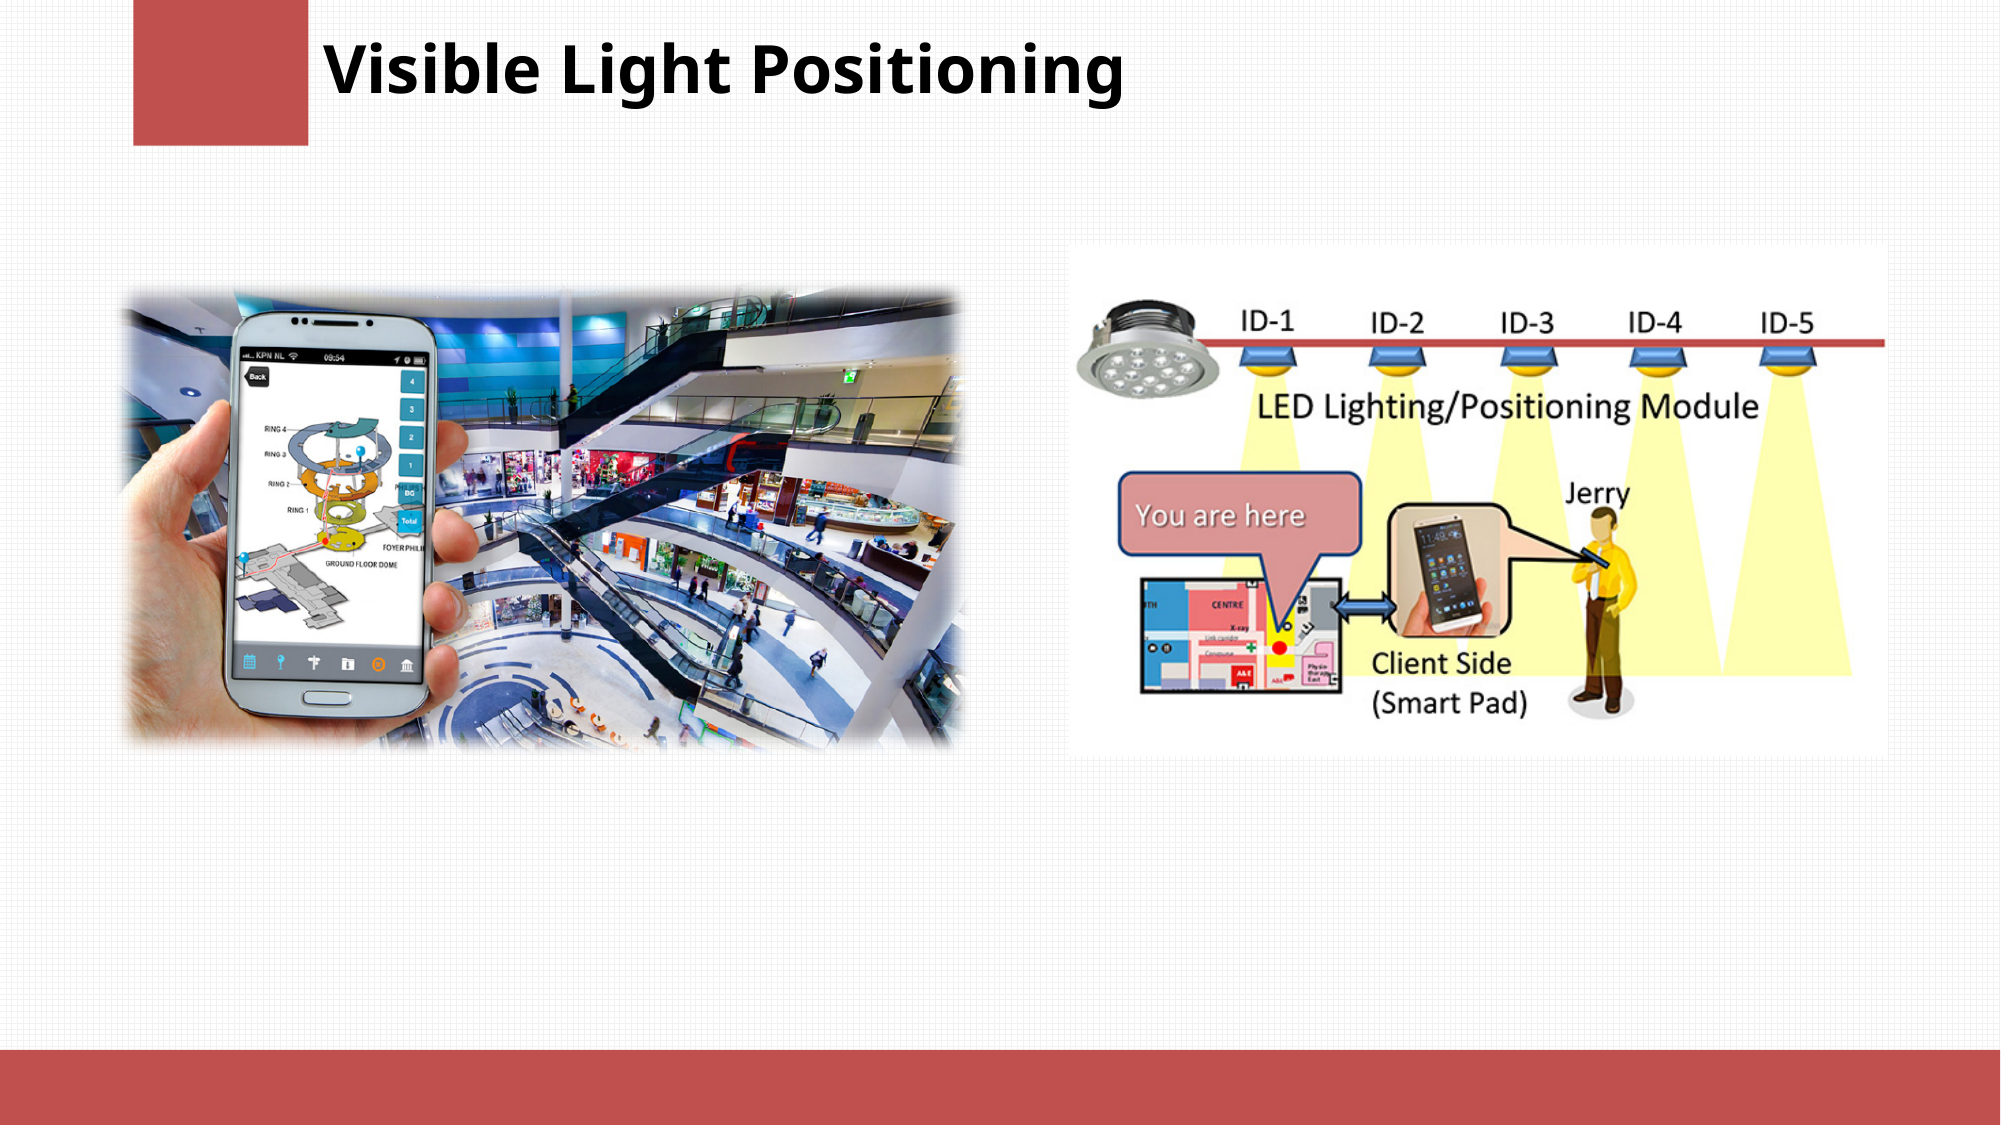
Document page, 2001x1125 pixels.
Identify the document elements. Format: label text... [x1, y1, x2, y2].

picture [112, 277, 971, 756]
picture [1068, 245, 1888, 756]
title Visible Light Positioning [308, 1, 1517, 143]
